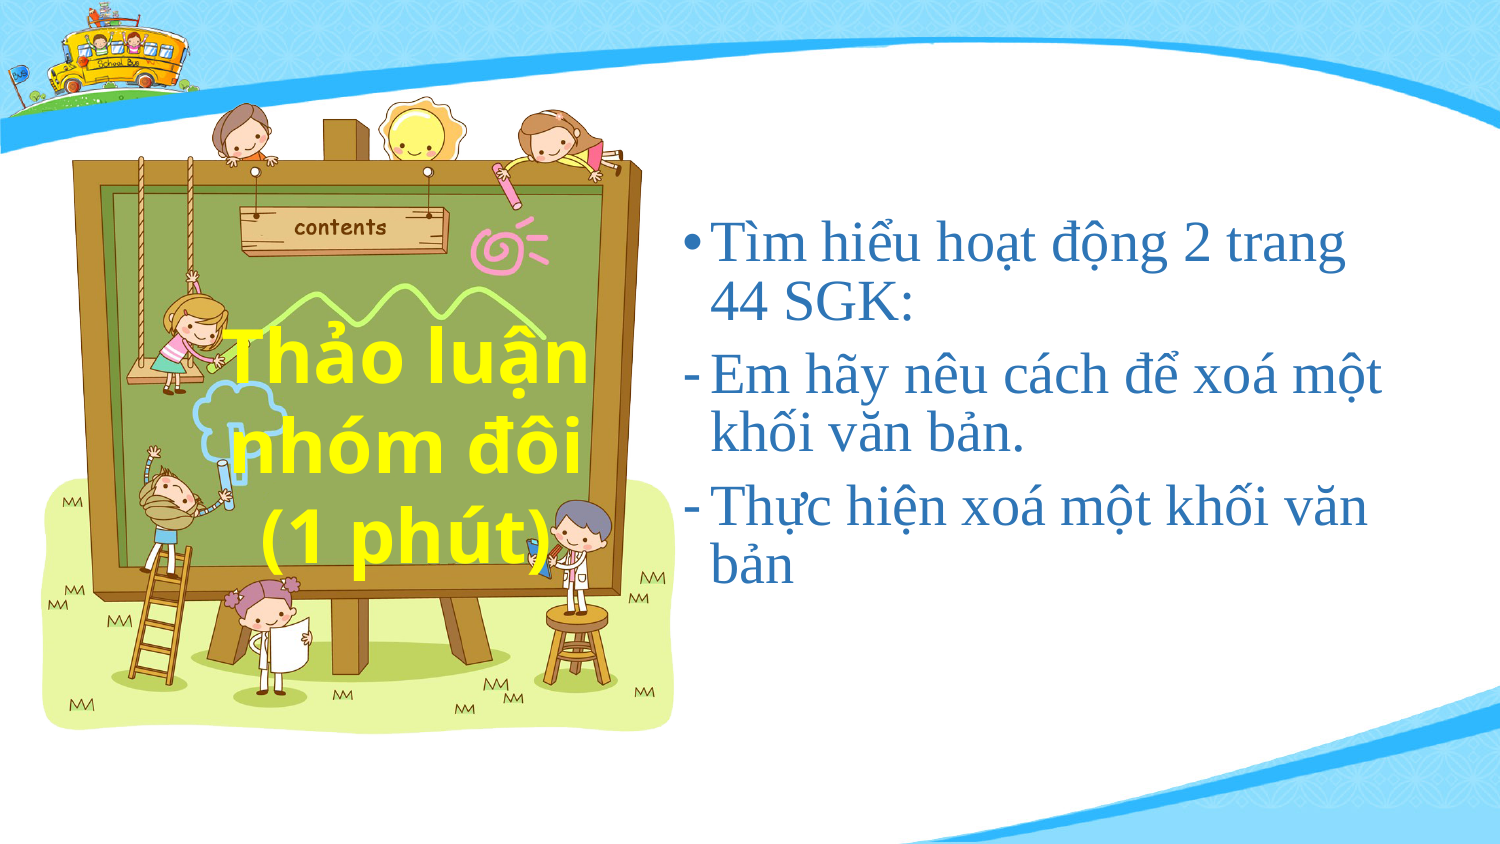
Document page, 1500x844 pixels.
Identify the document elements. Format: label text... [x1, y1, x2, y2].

text_box Tìm hiểu hoạt động 2 trang 44 SGK: Em hãy nêu cách để xoá một khối văn bản. Thực hiện xoá một khối văn bản [692, 208, 1428, 605]
picture [0, 0, 1500, 844]
